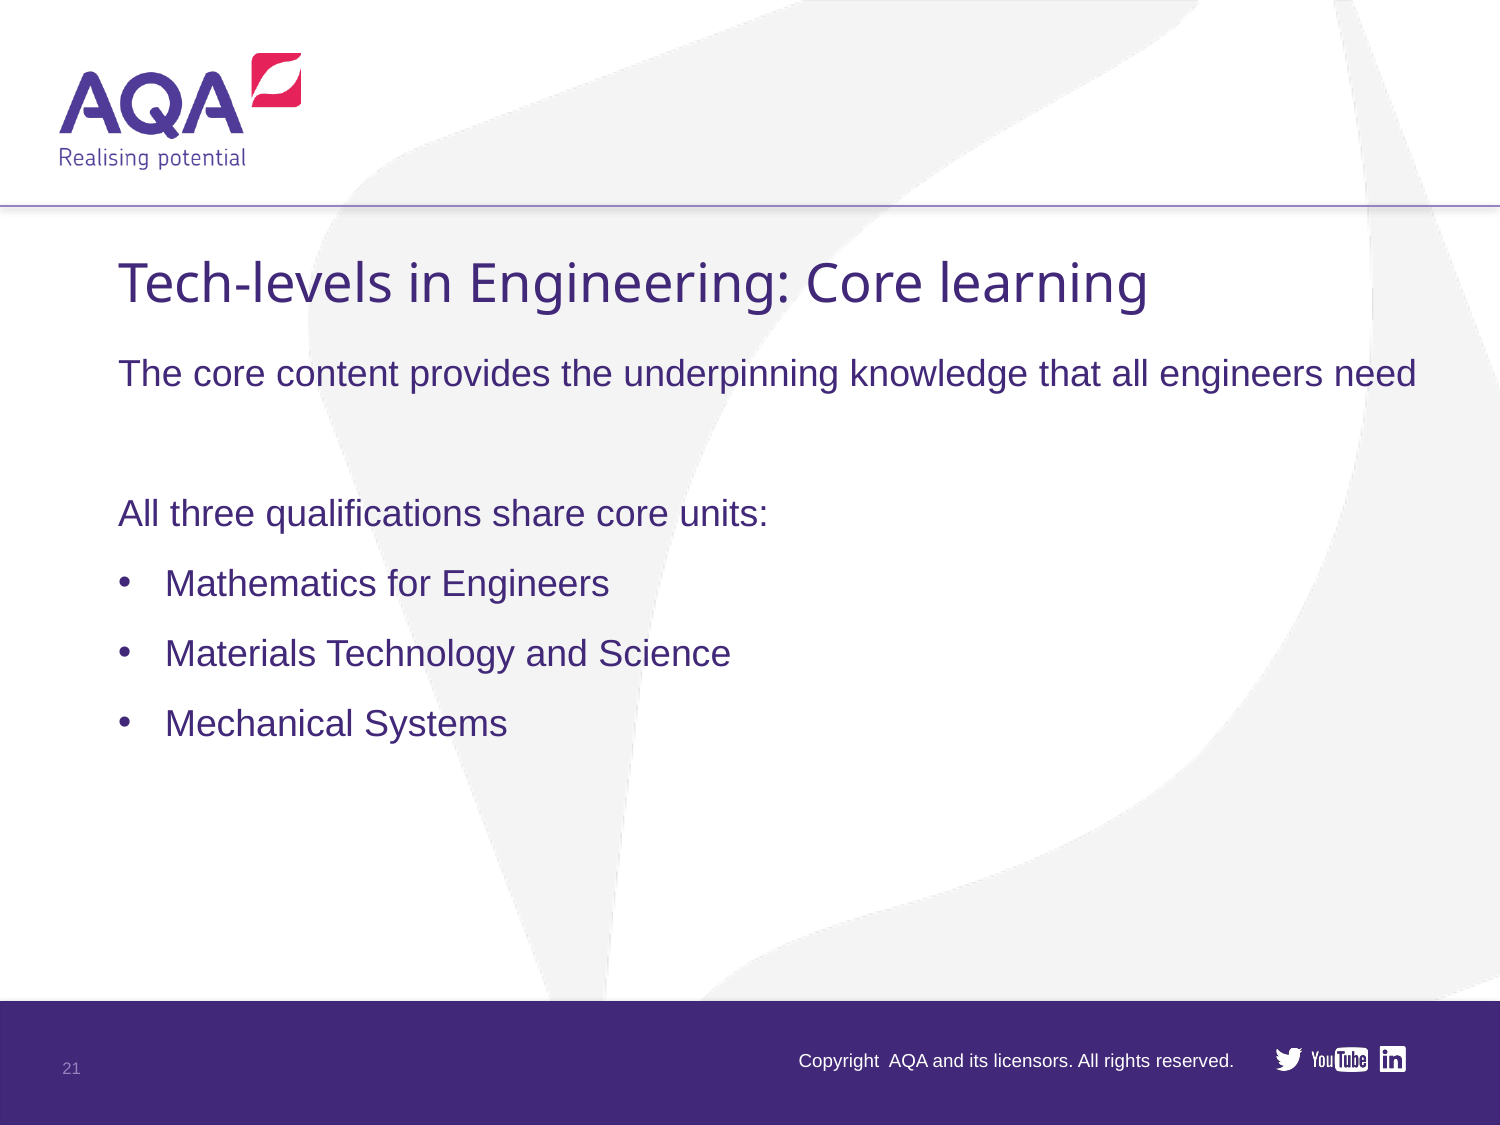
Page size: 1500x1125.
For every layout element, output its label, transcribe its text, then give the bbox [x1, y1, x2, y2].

list Tech-levels in Engineering: Core learning [118, 248, 1421, 314]
list The core content provides the underpinning knowledge that all engineers need All three qualifications share core units: Mathematics for Engineers Materials Technology and Science Mechanical Systems [118, 348, 1421, 892]
